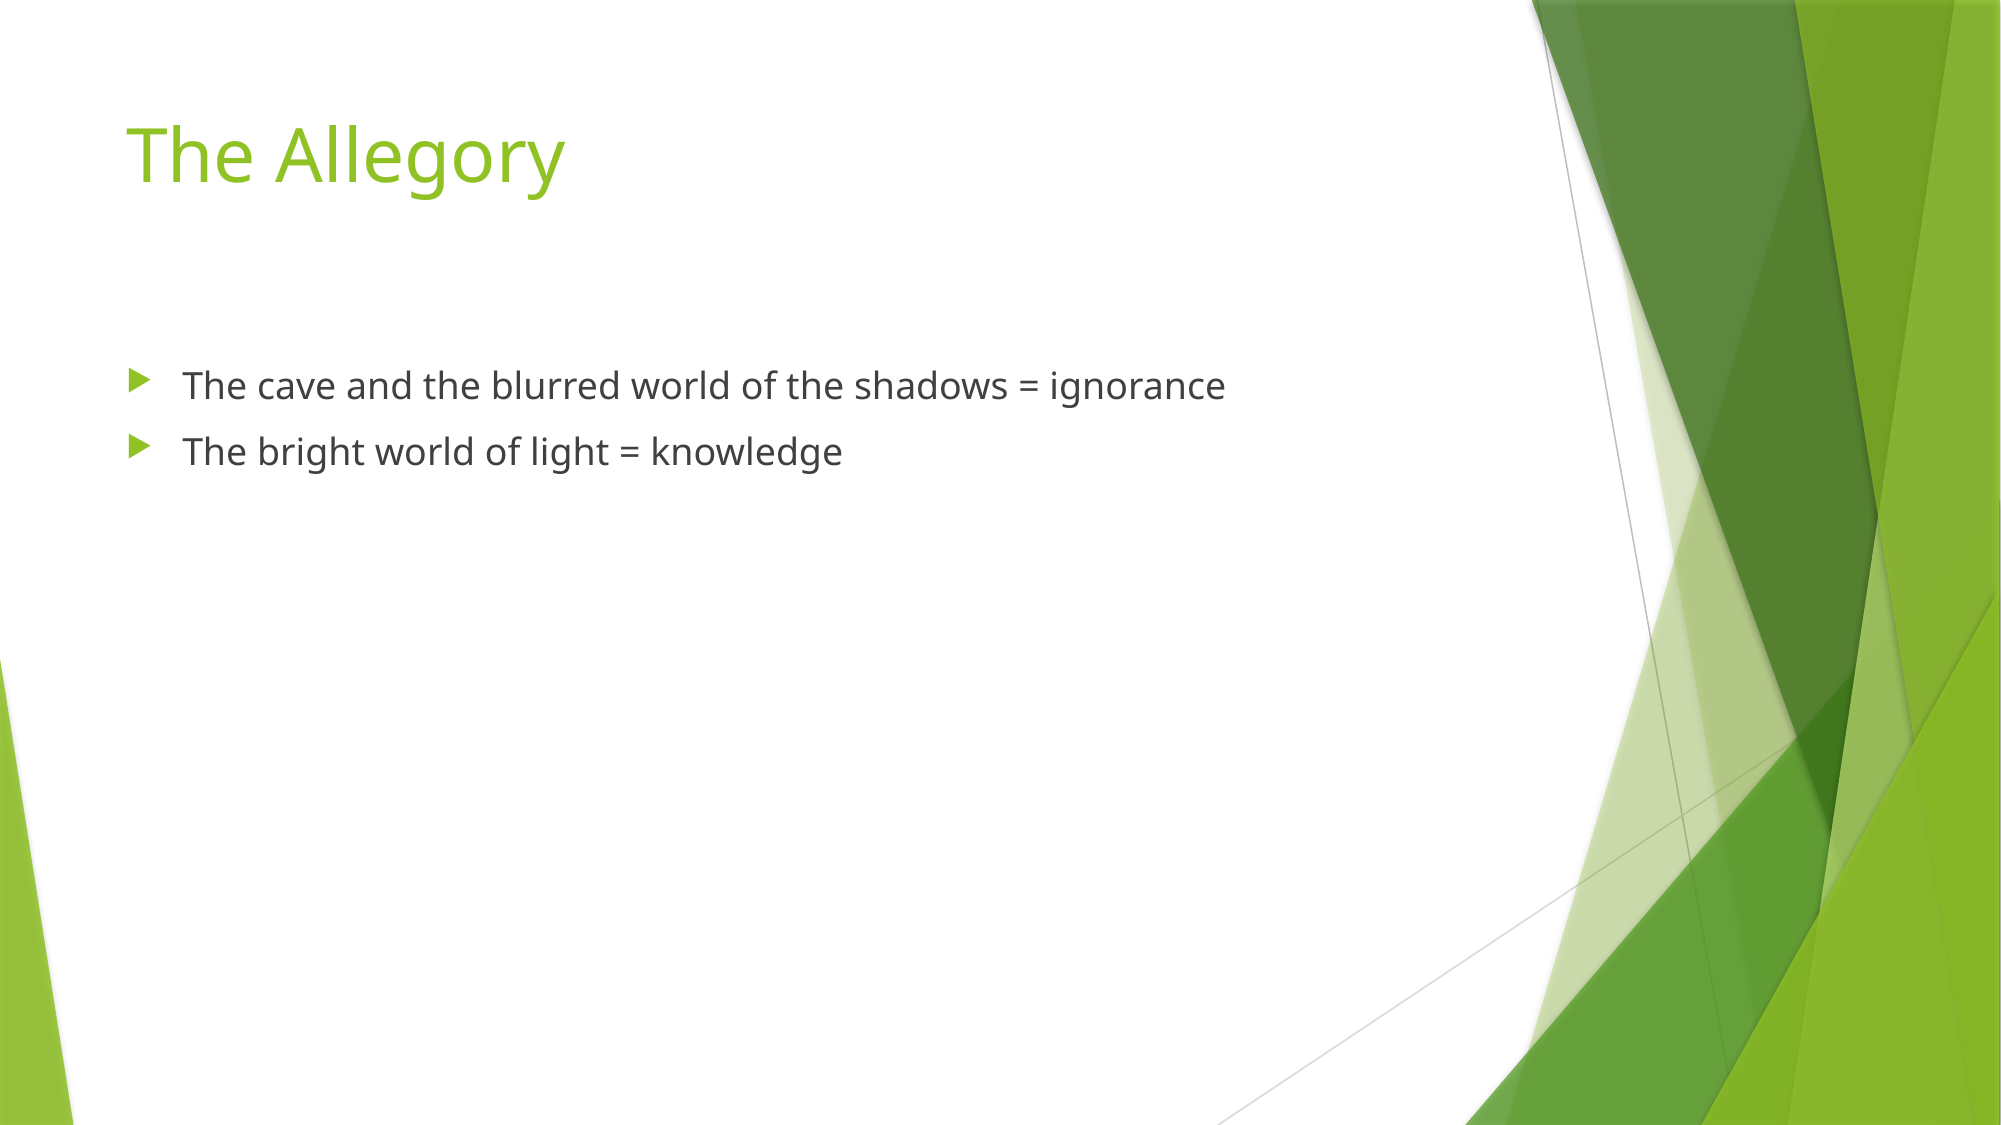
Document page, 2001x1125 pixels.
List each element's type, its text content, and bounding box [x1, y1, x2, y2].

list The cave and the blurred world of the shadows = ignorance The bright world of light = knowledge [111, 354, 1522, 992]
title The Allegory [111, 99, 1522, 317]
